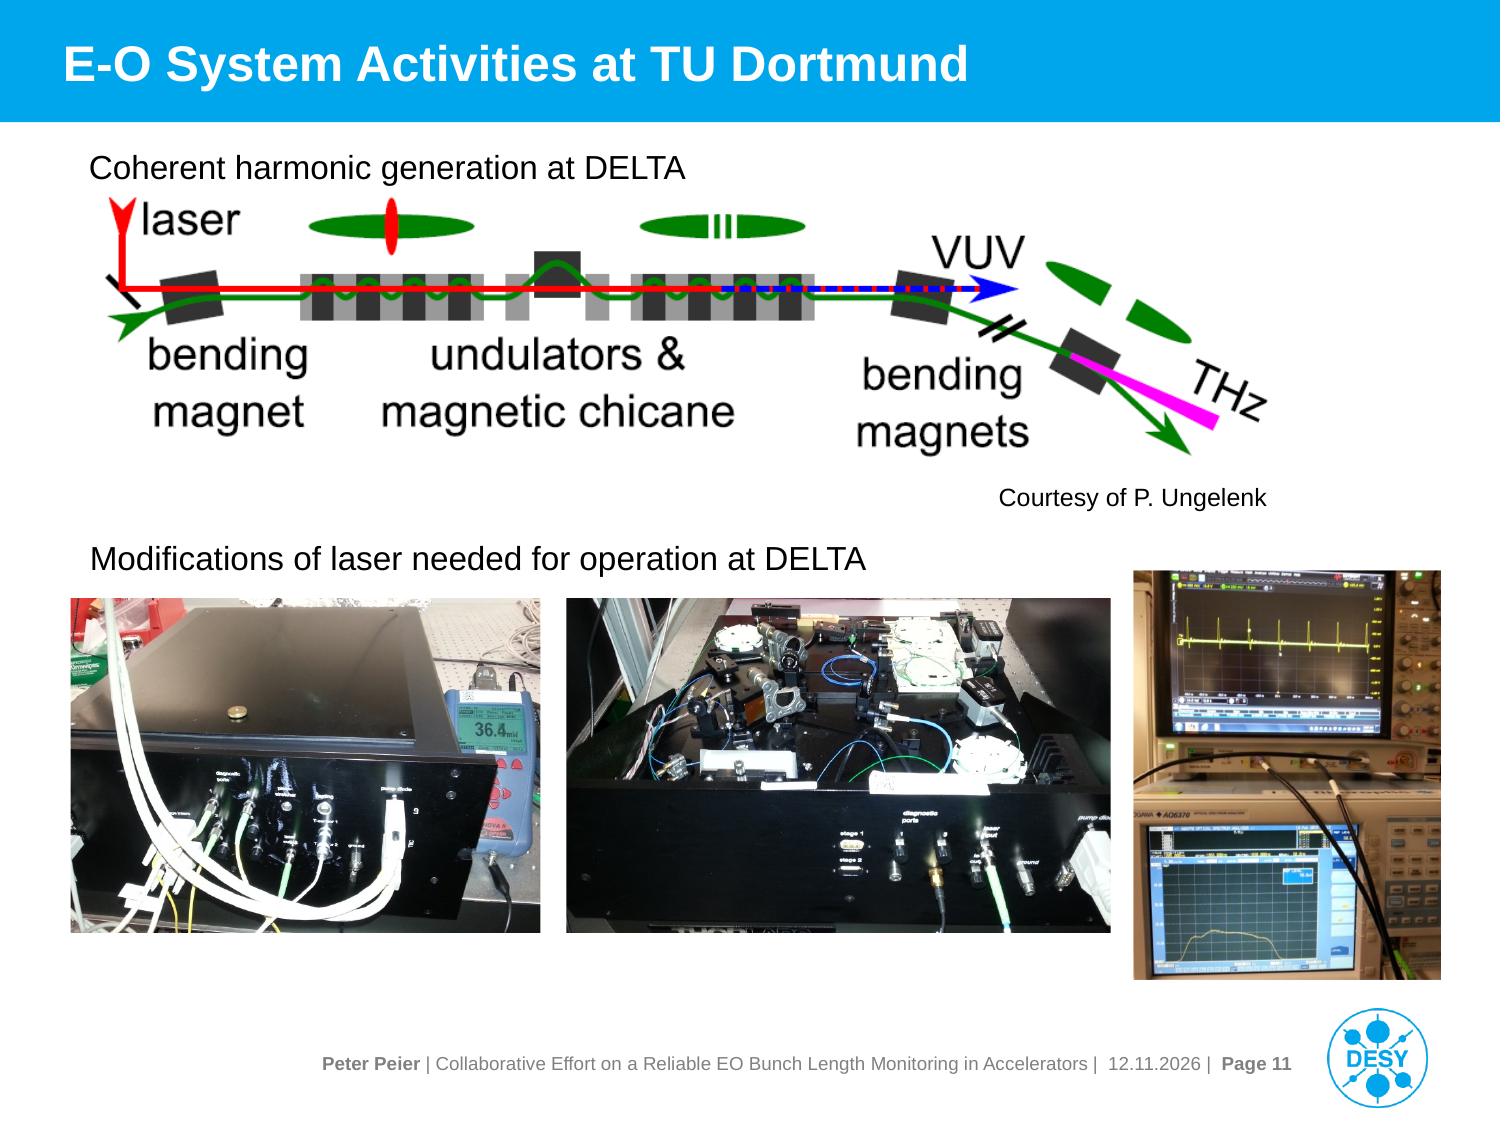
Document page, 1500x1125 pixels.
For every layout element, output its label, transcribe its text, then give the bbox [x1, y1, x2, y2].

picture [566, 571, 1492, 979]
text_box Courtesy of P. Ungelenk [983, 473, 1283, 519]
picture [70, 598, 541, 933]
picture [1327, 1008, 1368, 1049]
picture [1387, 1008, 1428, 1046]
text_box Coherent harmonic generation at DELTA [74, 139, 702, 194]
title E-O System Activities at TU Dortmund [47, 16, 1446, 107]
picture [1391, 1071, 1428, 1108]
picture [1330, 1011, 1426, 1106]
text_box Modifications of laser needed for operation at DELTA [75, 529, 883, 585]
picture [1327, 1068, 1365, 1108]
picture [96, 176, 1284, 464]
